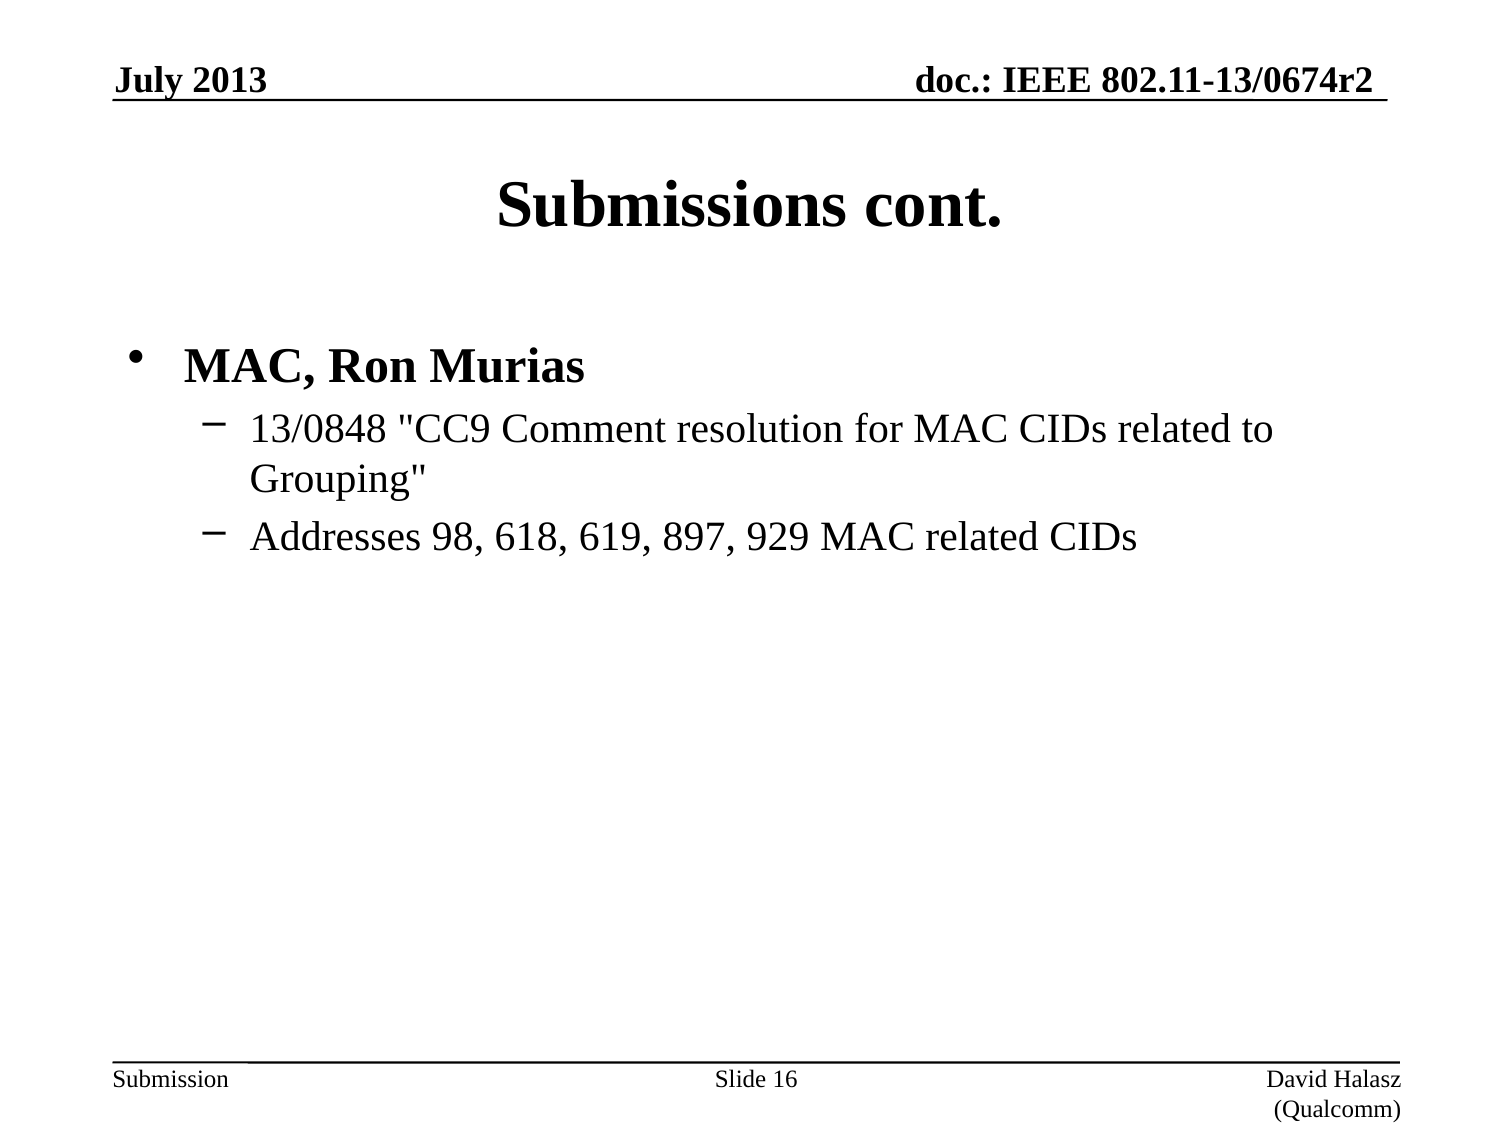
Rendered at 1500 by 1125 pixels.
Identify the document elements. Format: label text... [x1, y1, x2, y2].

footer David Halasz (Qualcomm) [1264, 1061, 1402, 1093]
title Submissions cont. [112, 112, 1388, 288]
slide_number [114, 54, 333, 101]
slide_number Slide 16 [712, 1061, 800, 1093]
list MAC, Ron Murias 13/0848 "CC9 Comment resolution for MAC CIDs related to Grouping" Addresses 98, 618, 619, 897, 929 MAC related CIDs [112, 324, 1388, 1001]
